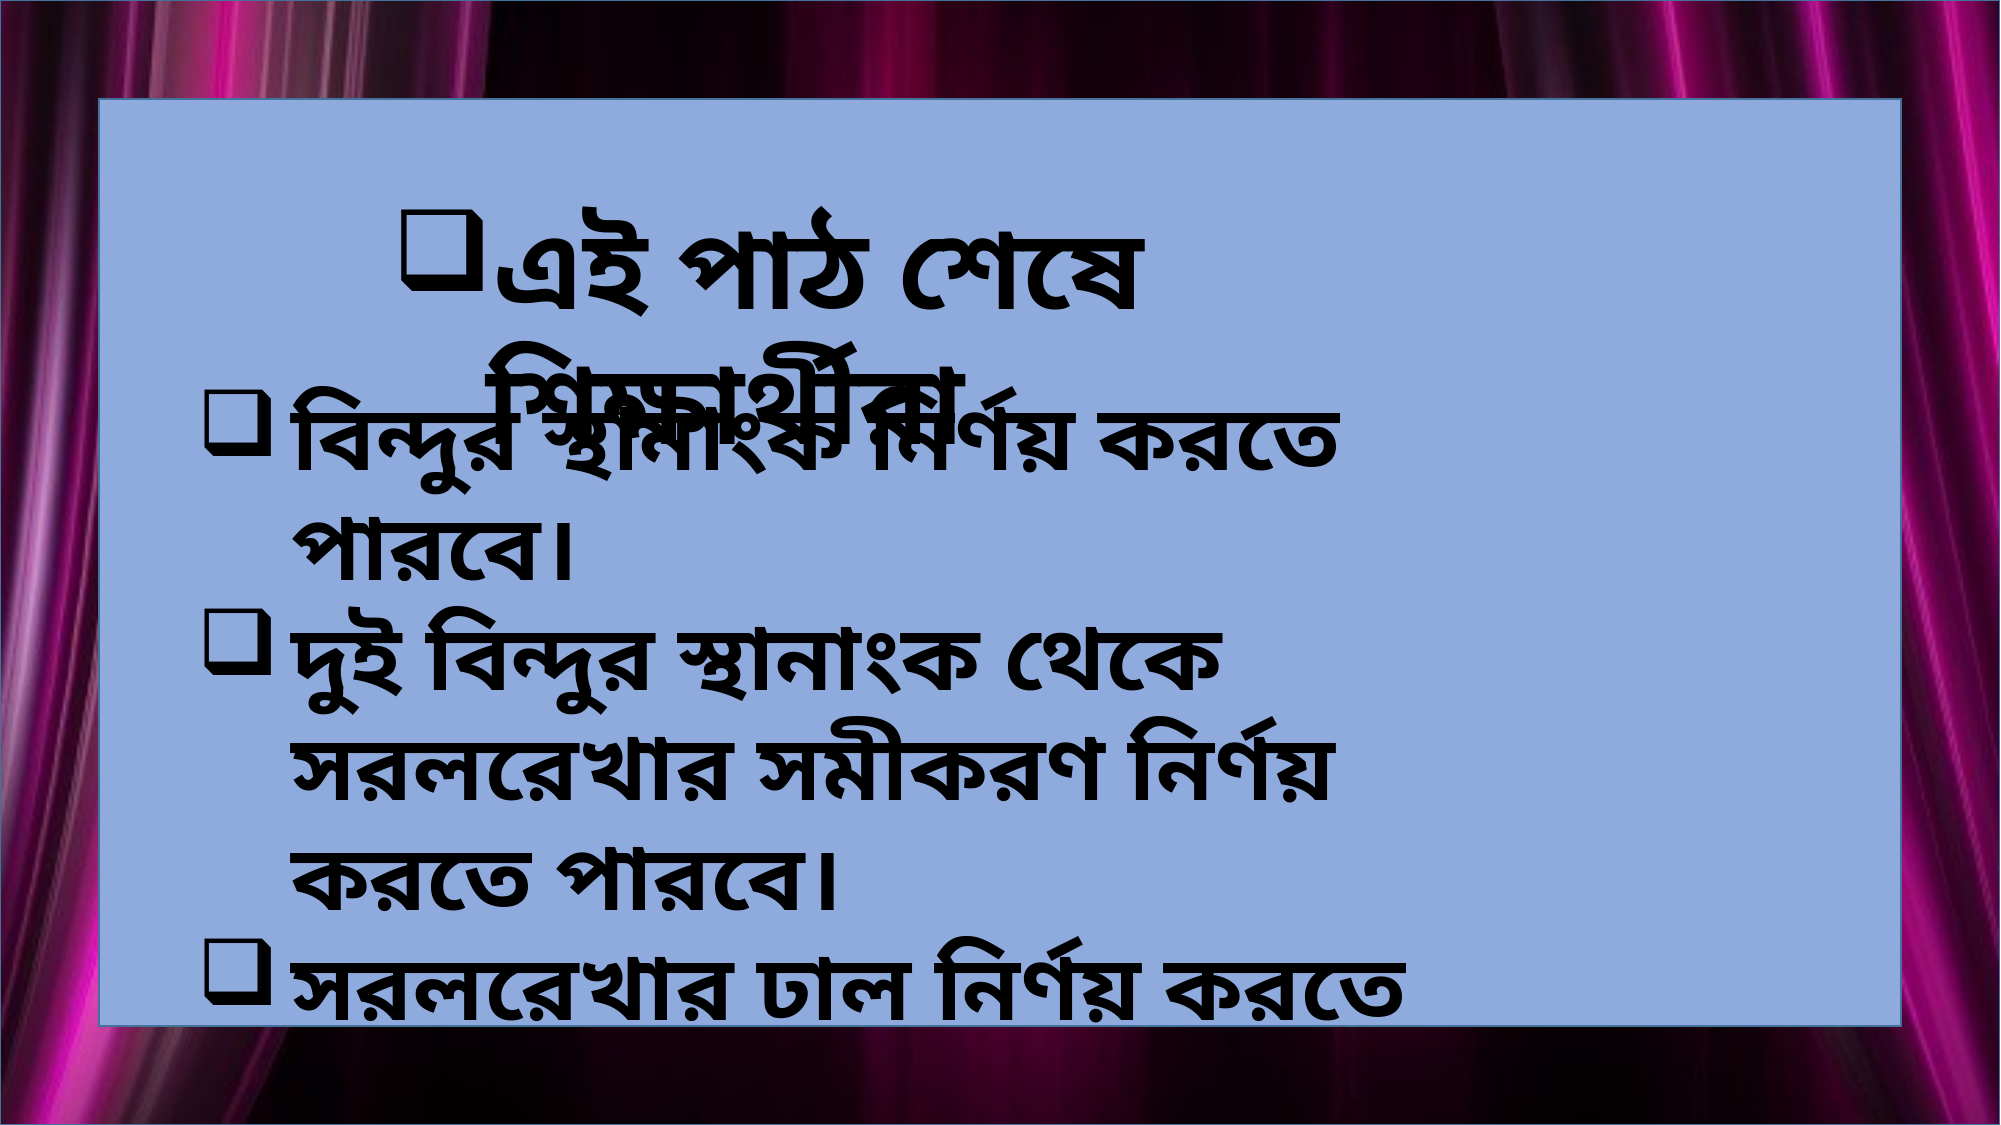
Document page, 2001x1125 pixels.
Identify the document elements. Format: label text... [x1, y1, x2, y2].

text_box বিন্দুর স্থানাংক নির্ণয় করতে পারবে। দুই বিন্দুর স্থানাংক থেকে সরলরেখার সমীকরণ নির্ণয় করতে পারবে। সরলরেখার ঢাল নির্ণয় করতে পারবে। [182, 371, 1465, 1025]
text_box [0, 0, 2000, 1125]
text_box এই পাঠ শেষে শিক্ষার্থীরা [378, 190, 1369, 371]
